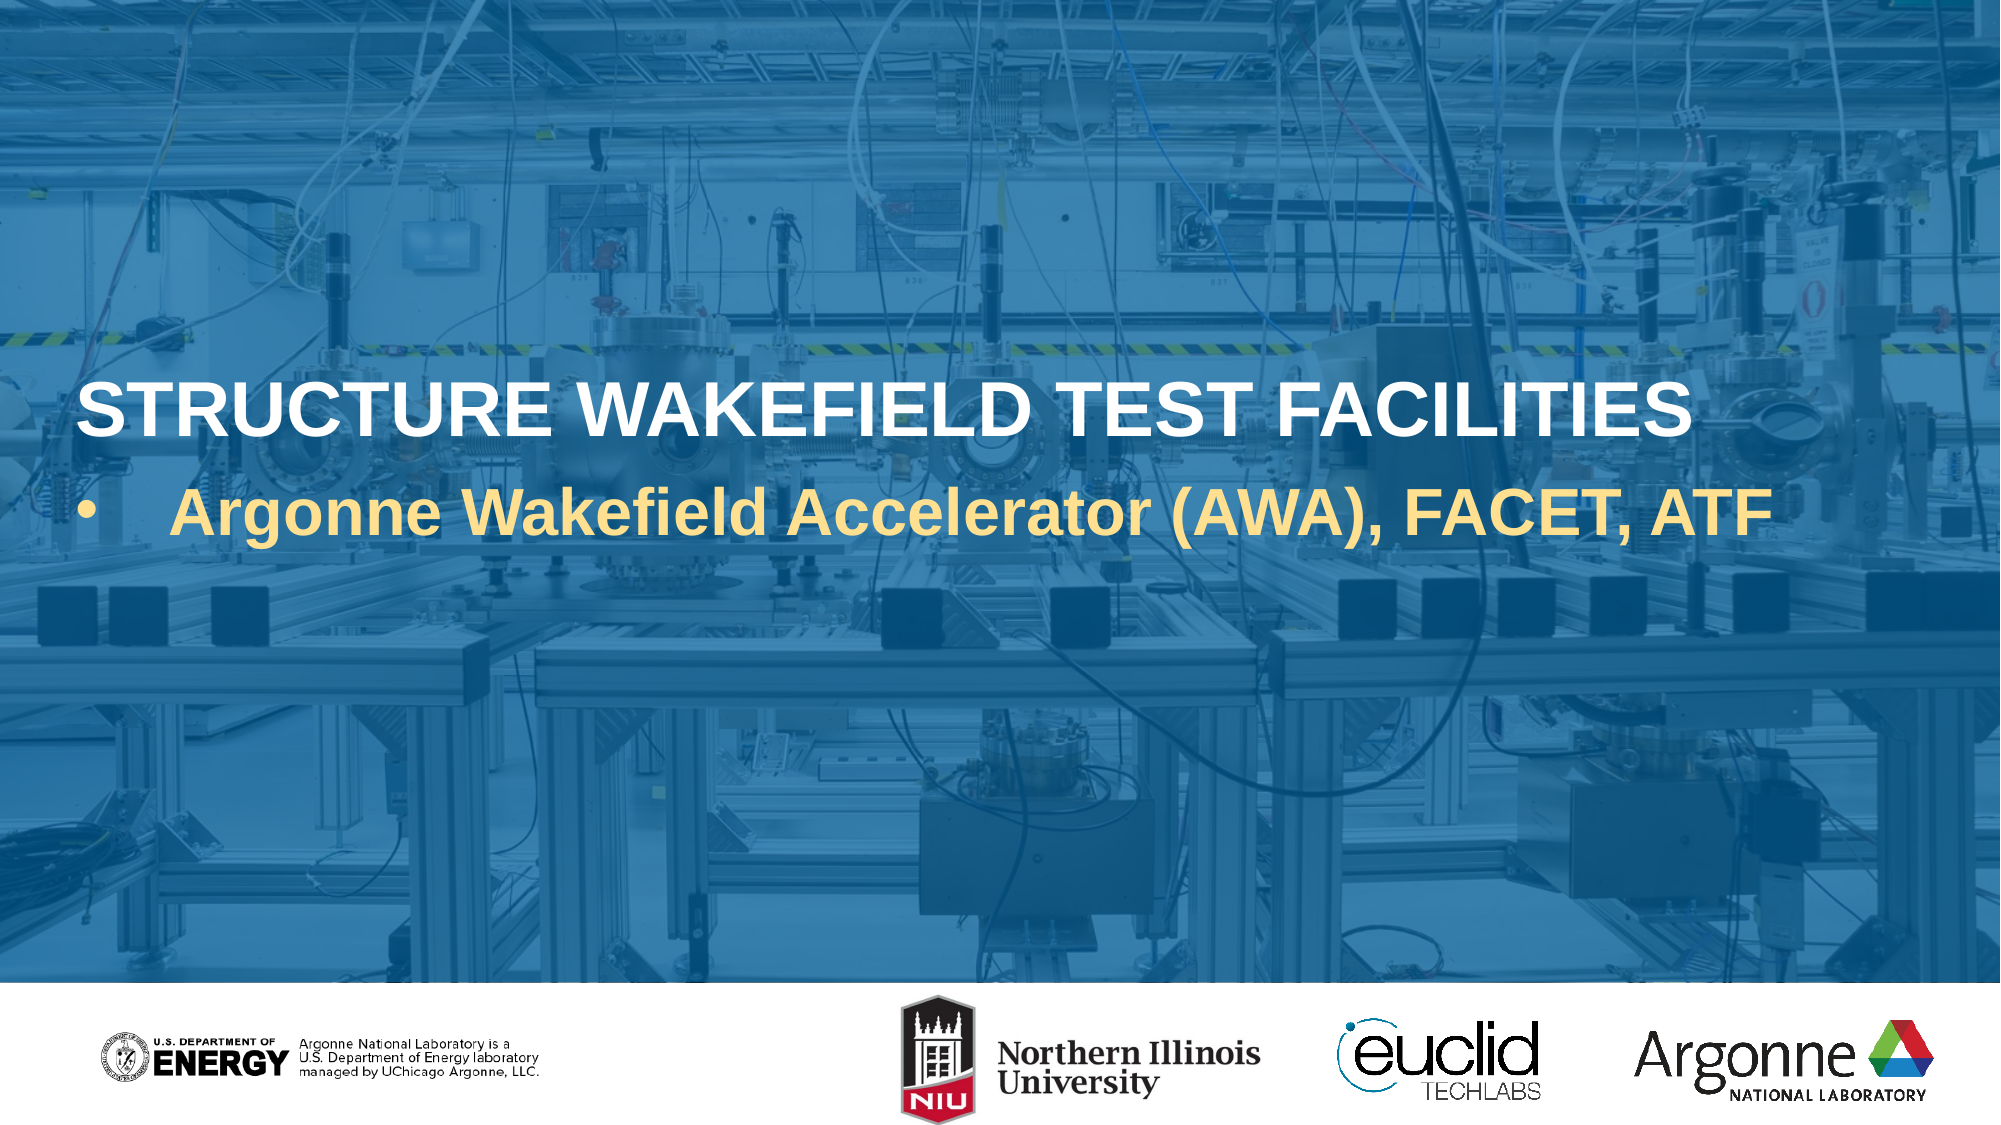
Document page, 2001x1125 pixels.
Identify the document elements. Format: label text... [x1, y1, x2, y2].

picture [1329, 1011, 1550, 1106]
picture [96, 1028, 545, 1086]
picture [1618, 997, 1956, 1120]
list Structure wakefield test facilities Argonne Wakefield Accelerator (AWA), FACET, ATF [0, 0, 2000, 983]
